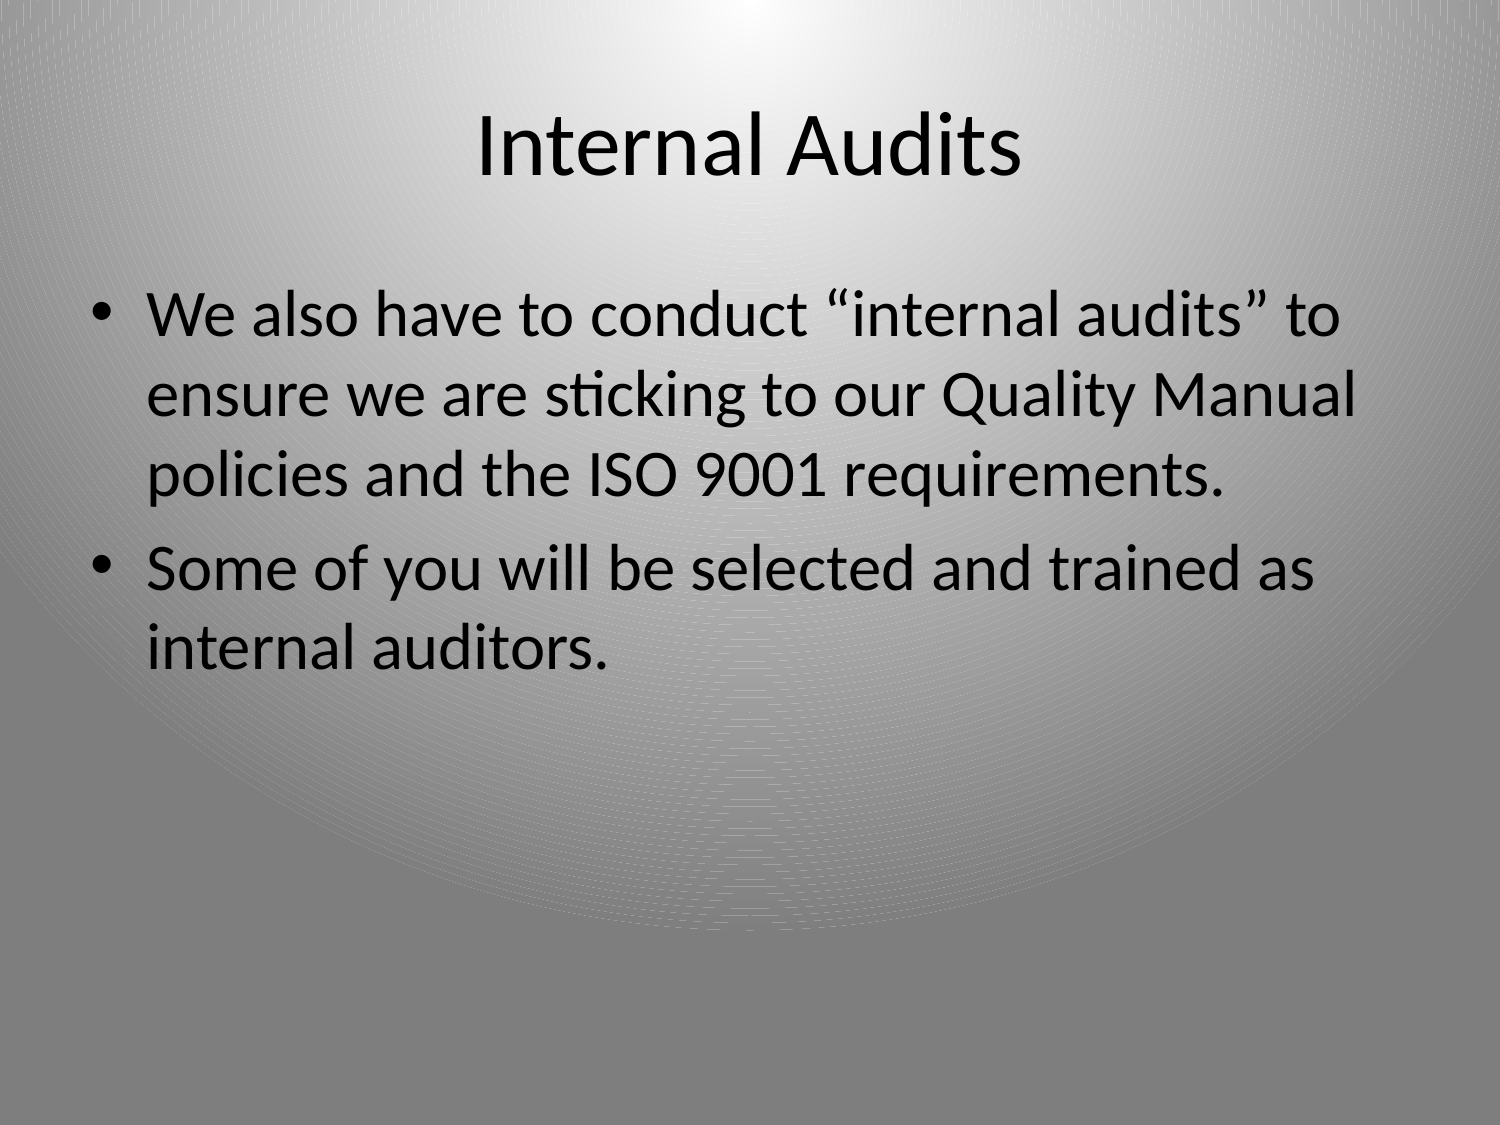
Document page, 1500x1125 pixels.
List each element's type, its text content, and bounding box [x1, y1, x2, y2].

list We also have to conduct “internal audits” to ensure we are sticking to our Quality Manual policies and the ISO 9001 requirements. Some of you will be selected and trained as internal auditors. [75, 262, 1425, 1005]
title Internal Audits [75, 45, 1425, 233]
